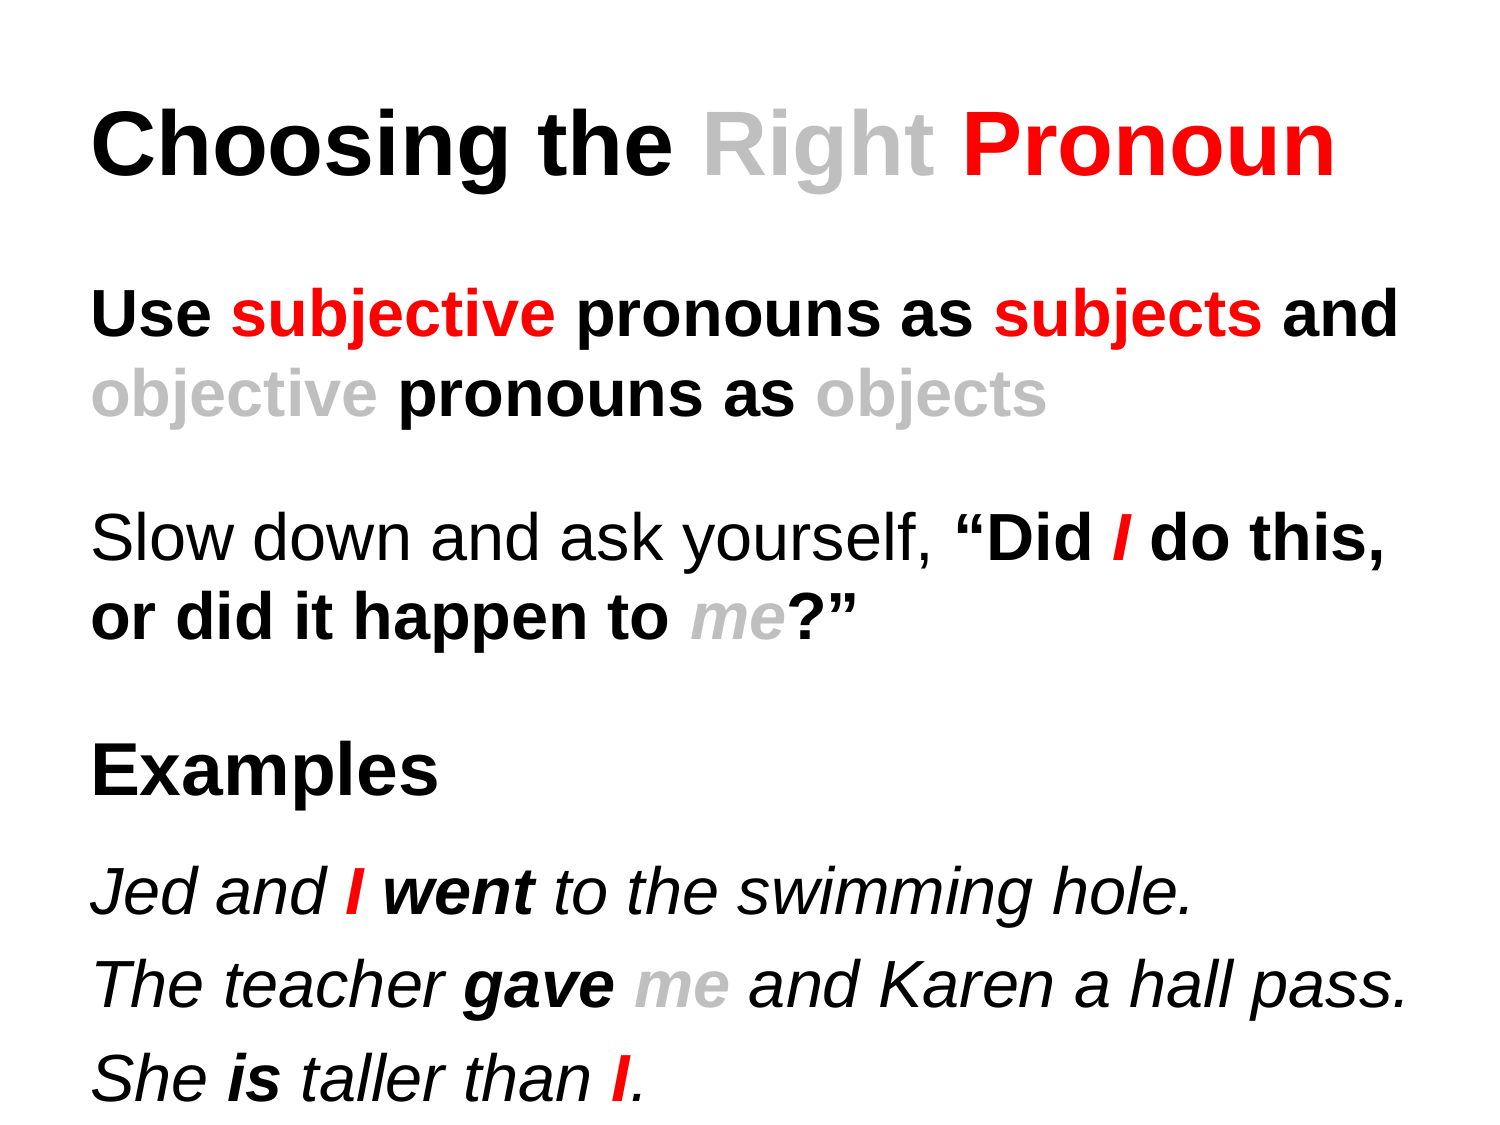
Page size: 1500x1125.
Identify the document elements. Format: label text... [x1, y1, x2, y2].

list Use subjective pronouns as subjects and objective pronouns as objects Slow down and ask yourself, “Did I do this, or did it happen to me?” Examples Jed and I went to the swimming hole. The teacher gave me and Karen a hall pass. She is taller than I. [75, 262, 1462, 1125]
title Choosing the Right Pronoun [75, 45, 1425, 233]
